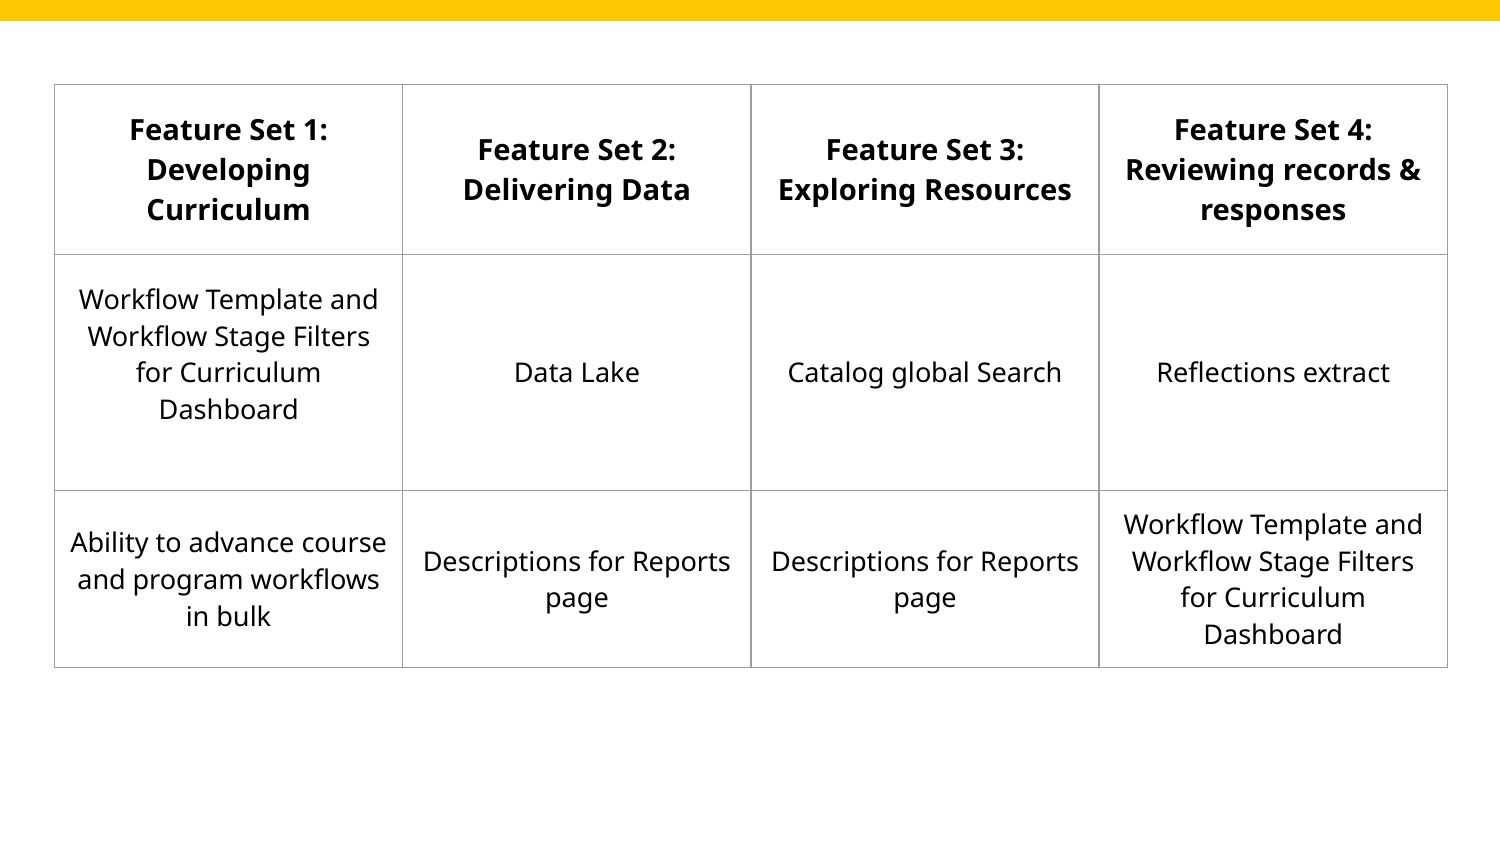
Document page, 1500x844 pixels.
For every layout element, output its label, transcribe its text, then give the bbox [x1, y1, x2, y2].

table_header Feature Set 4: Reviewing records & responses [1100, 85, 1447, 254]
table_header Feature Set 3: Exploring Resources [752, 85, 1098, 254]
table_header Feature Set 1: Developing Curriculum [55, 85, 402, 254]
table_cell Reflections extract [1100, 255, 1447, 490]
table_cell Data Lake [403, 255, 750, 490]
table_cell Descriptions for Reports page [752, 491, 1098, 667]
table_cell Ability to advance course and program workflows in bulk [55, 491, 402, 667]
table_header Feature Set 2: Delivering Data [403, 85, 750, 254]
table_cell Workflow Template and Workflow Stage Filters for Curriculum Dashboard [55, 255, 402, 490]
table_cell Catalog global Search [752, 255, 1098, 490]
table_cell Workflow Template and Workflow Stage Filters for Curriculum Dashboard [1100, 491, 1447, 667]
table_cell Descriptions for Reports page [403, 491, 750, 667]
